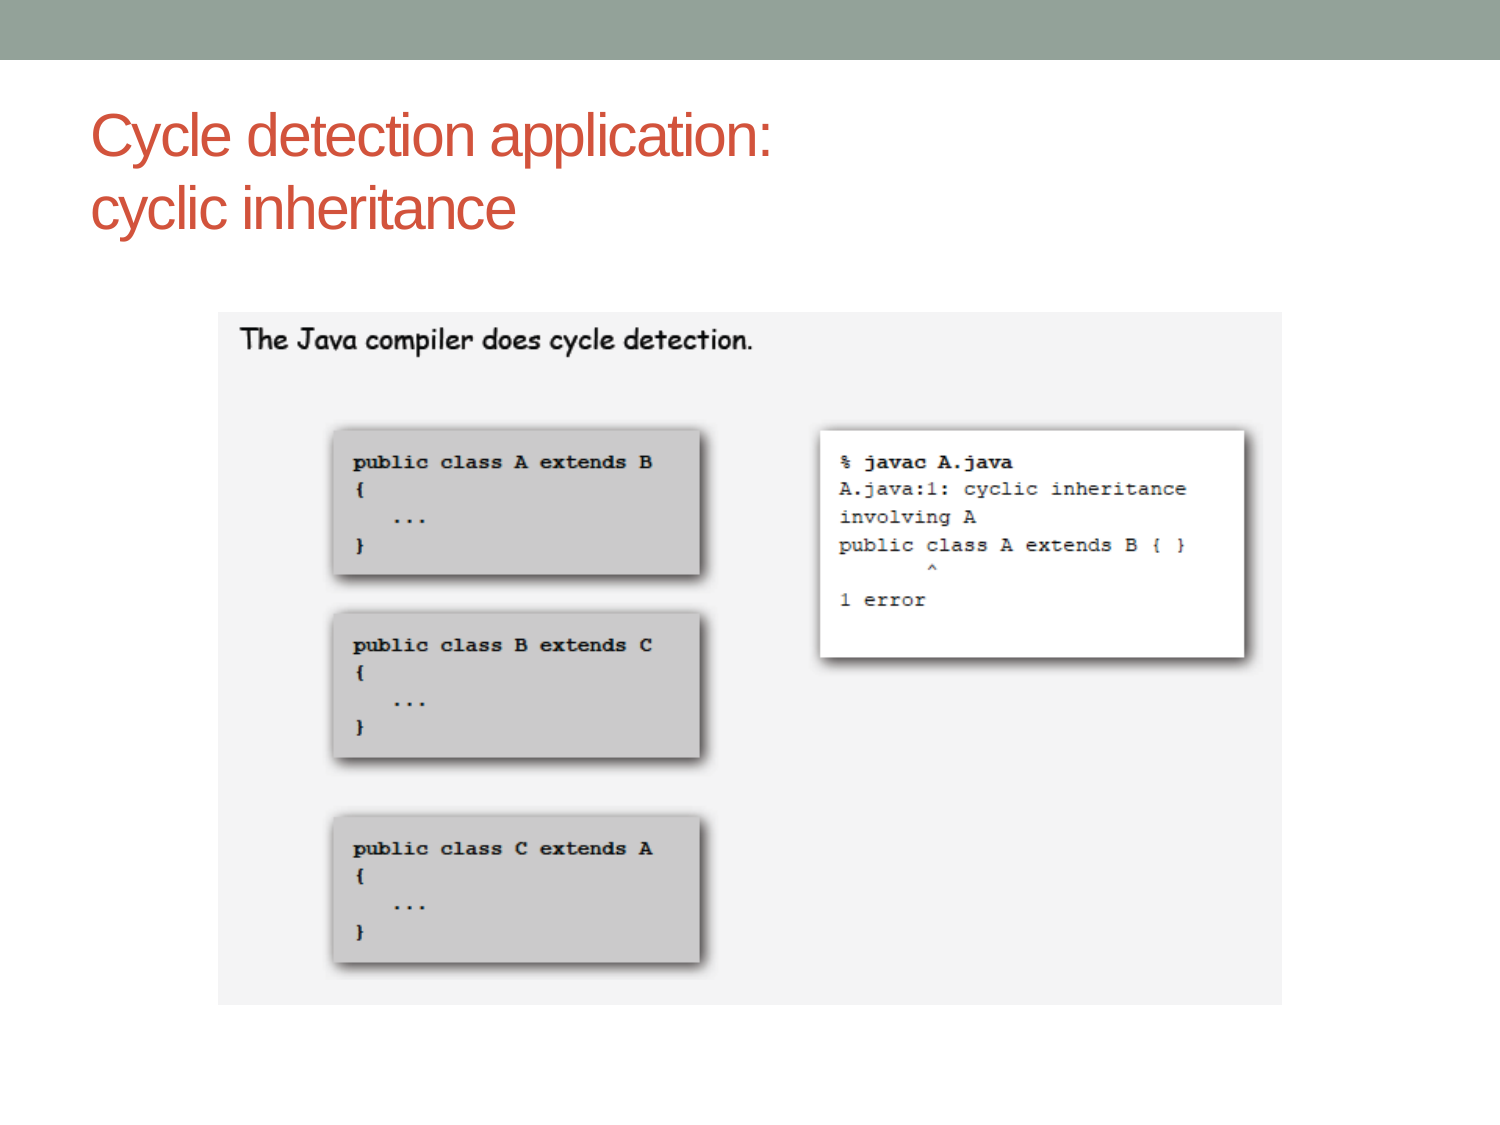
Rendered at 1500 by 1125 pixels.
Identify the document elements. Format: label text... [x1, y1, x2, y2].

title Cycle detection application: cyclic inheritance [75, 87, 1425, 250]
picture [218, 312, 1282, 1005]
